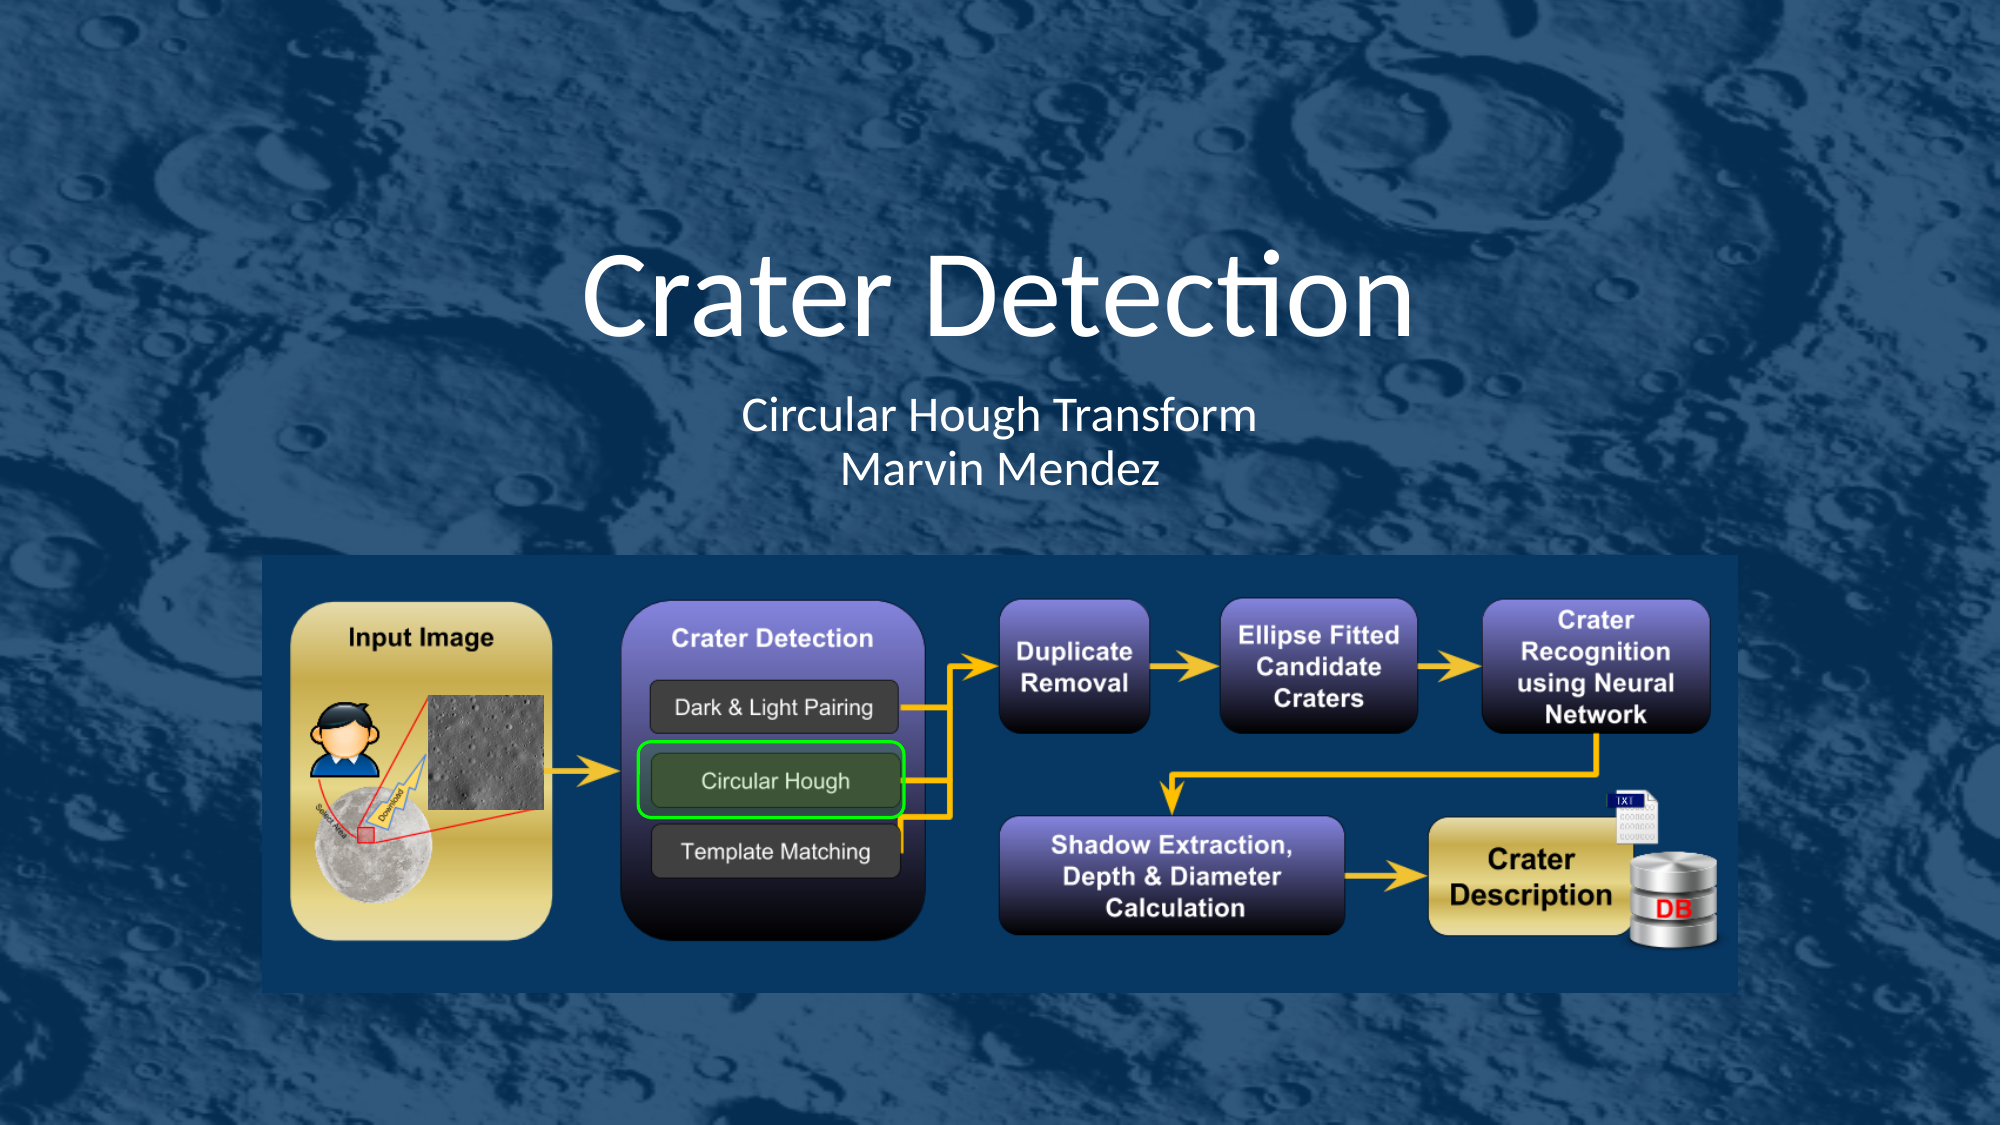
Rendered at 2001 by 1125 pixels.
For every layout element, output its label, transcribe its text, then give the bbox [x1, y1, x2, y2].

picture [261, 555, 1739, 993]
title Crater Detection [137, 153, 1863, 321]
list Circular Hough Transform Marvin Mendez [137, 321, 1863, 702]
